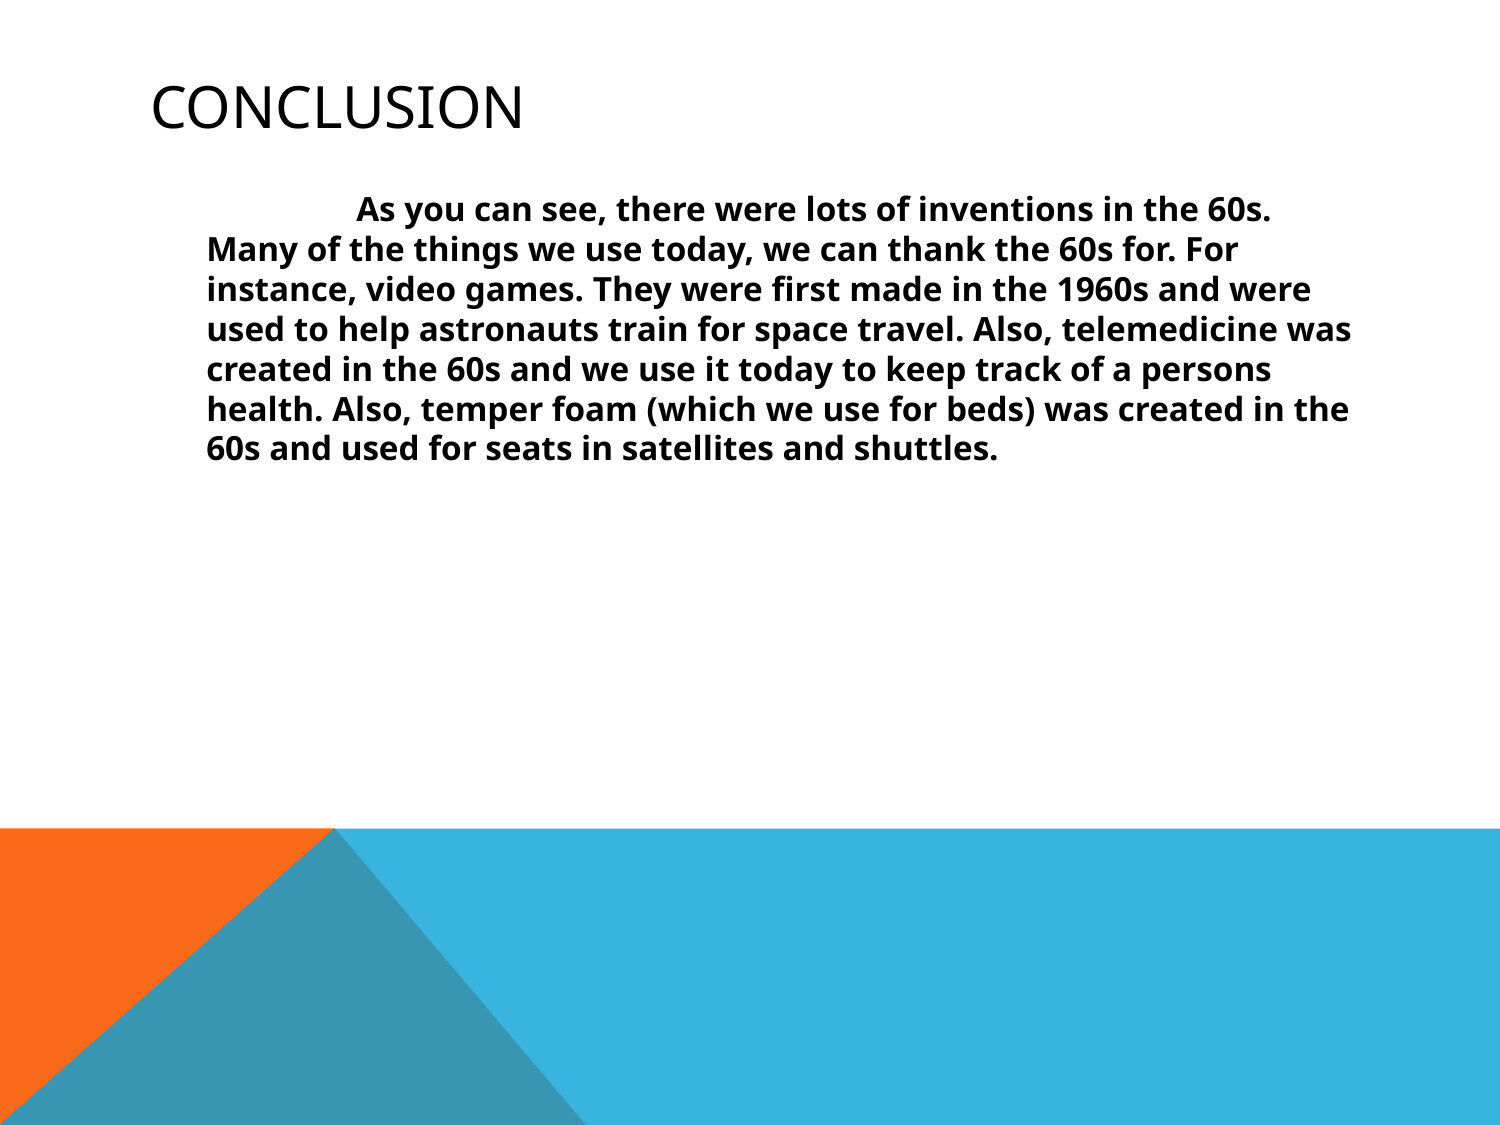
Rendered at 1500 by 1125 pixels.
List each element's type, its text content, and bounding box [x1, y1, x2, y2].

list As you can see, there were lots of inventions in the 60s. Many of the things we use today, we can thank the 60s for. For instance, video games. They were first made in the 1960s and were used to help astronauts train for space travel. Also, telemedicine was created in the 60s and we use it today to keep track of a persons health. Also, temper foam (which we use for beds) was created in the 60s and used for seats in satellites and shuttles. [135, 180, 1369, 768]
title Conclusion [135, 60, 1369, 150]
